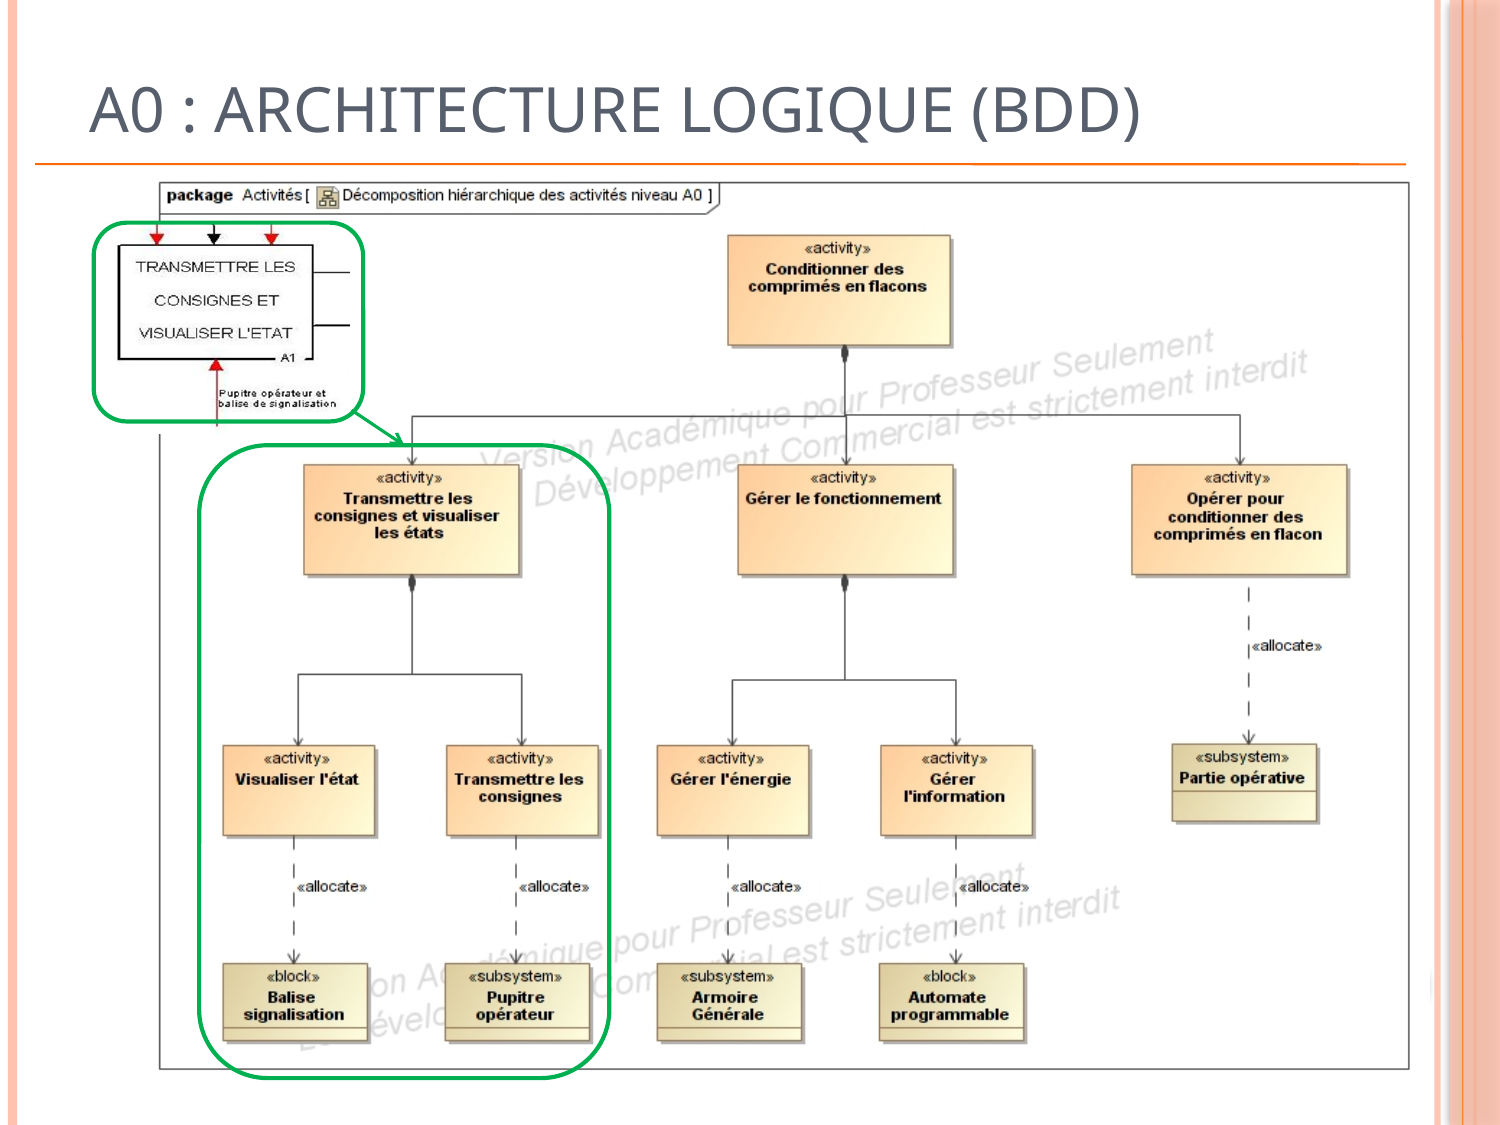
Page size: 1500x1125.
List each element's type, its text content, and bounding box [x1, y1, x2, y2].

picture [102, 175, 1431, 1091]
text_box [351, 409, 405, 446]
text_box [91, 238, 96, 406]
title A0 : Architecture logique (BDD) [75, 45, 1300, 153]
